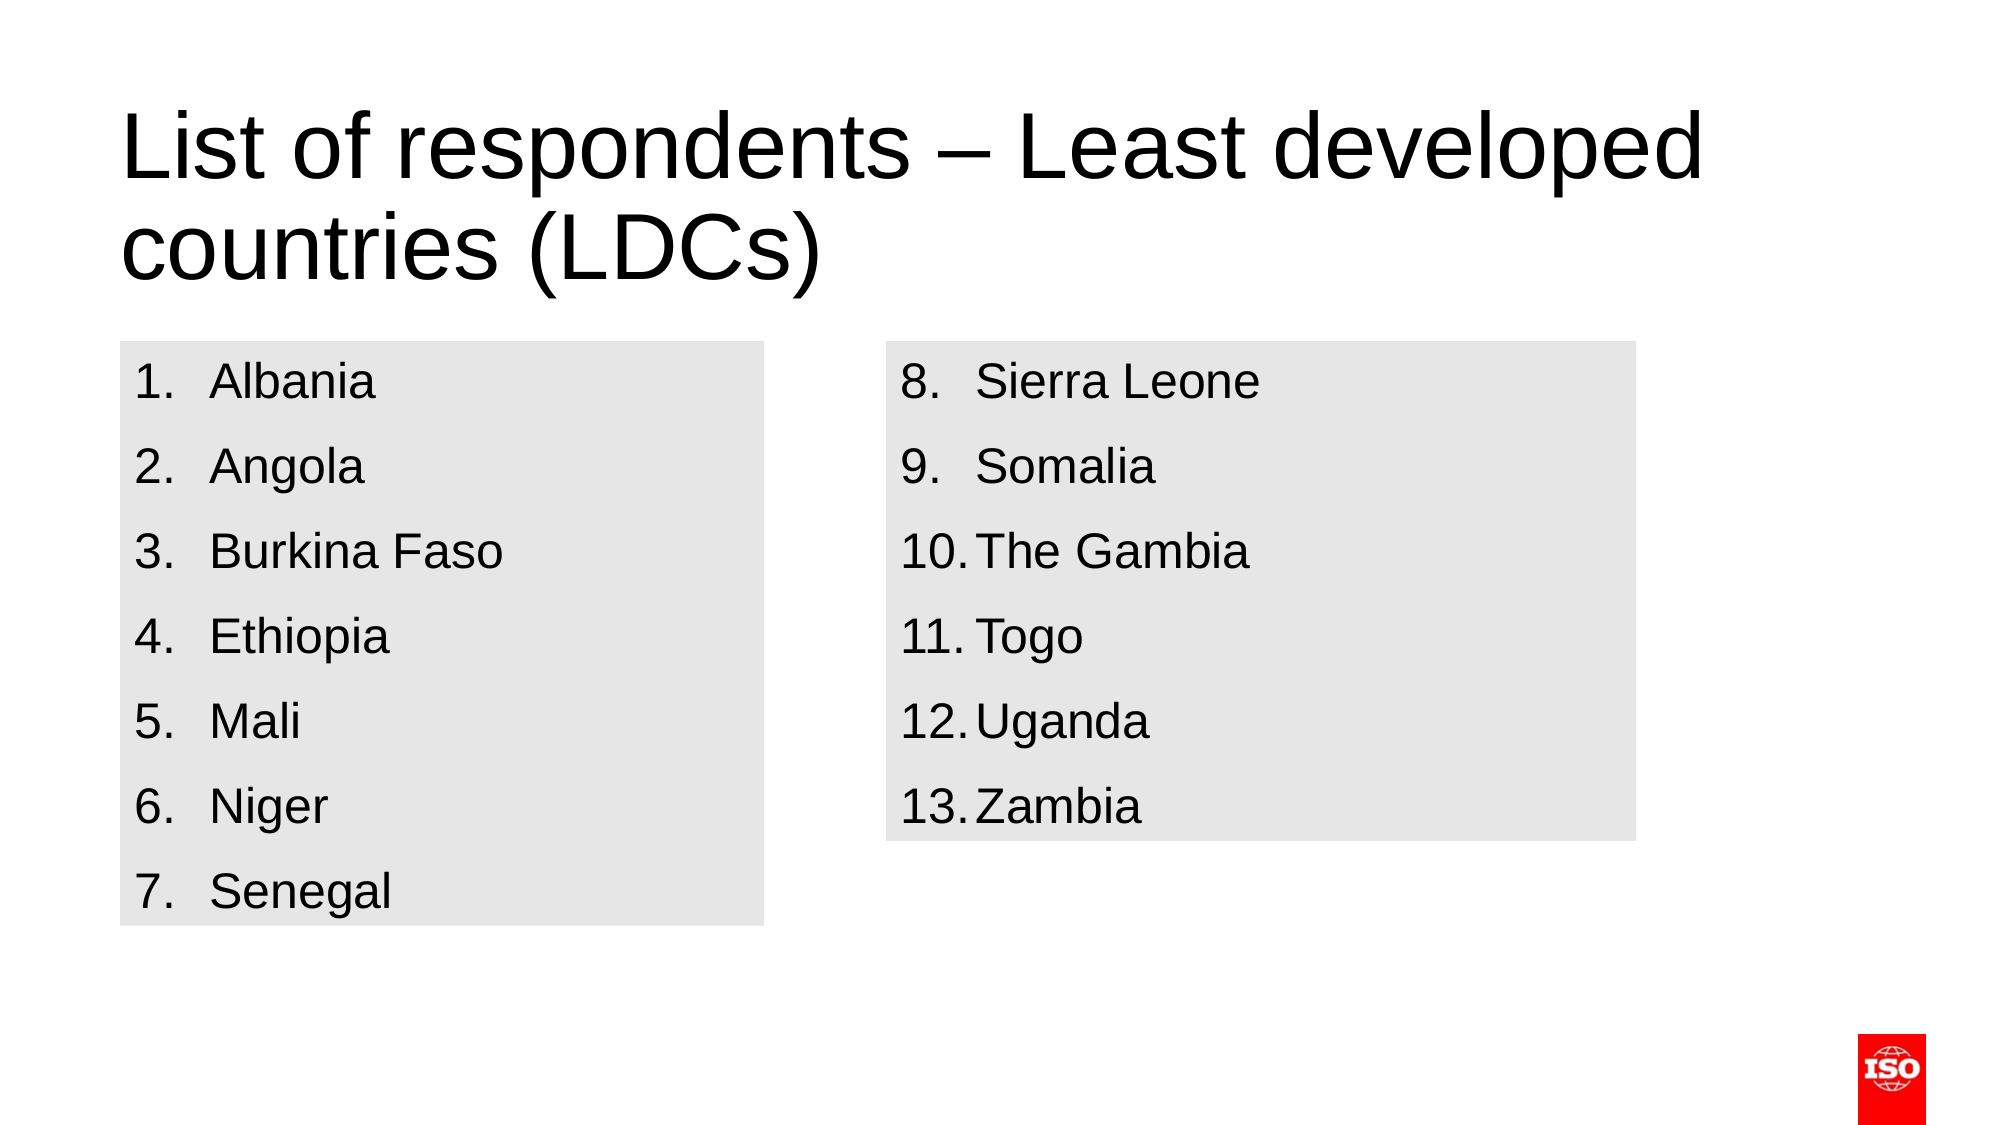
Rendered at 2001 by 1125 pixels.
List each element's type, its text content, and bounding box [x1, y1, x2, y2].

text_box Sierra Leone Somalia The Gambia Togo Uganda Zambia [885, 341, 1636, 841]
picture [1858, 1034, 1926, 1125]
text_box Albania Angola Burkina Faso Ethiopia Mali Niger Senegal [120, 341, 764, 926]
title List of respondents – Least developed countries (LDCs) [120, 90, 1880, 310]
